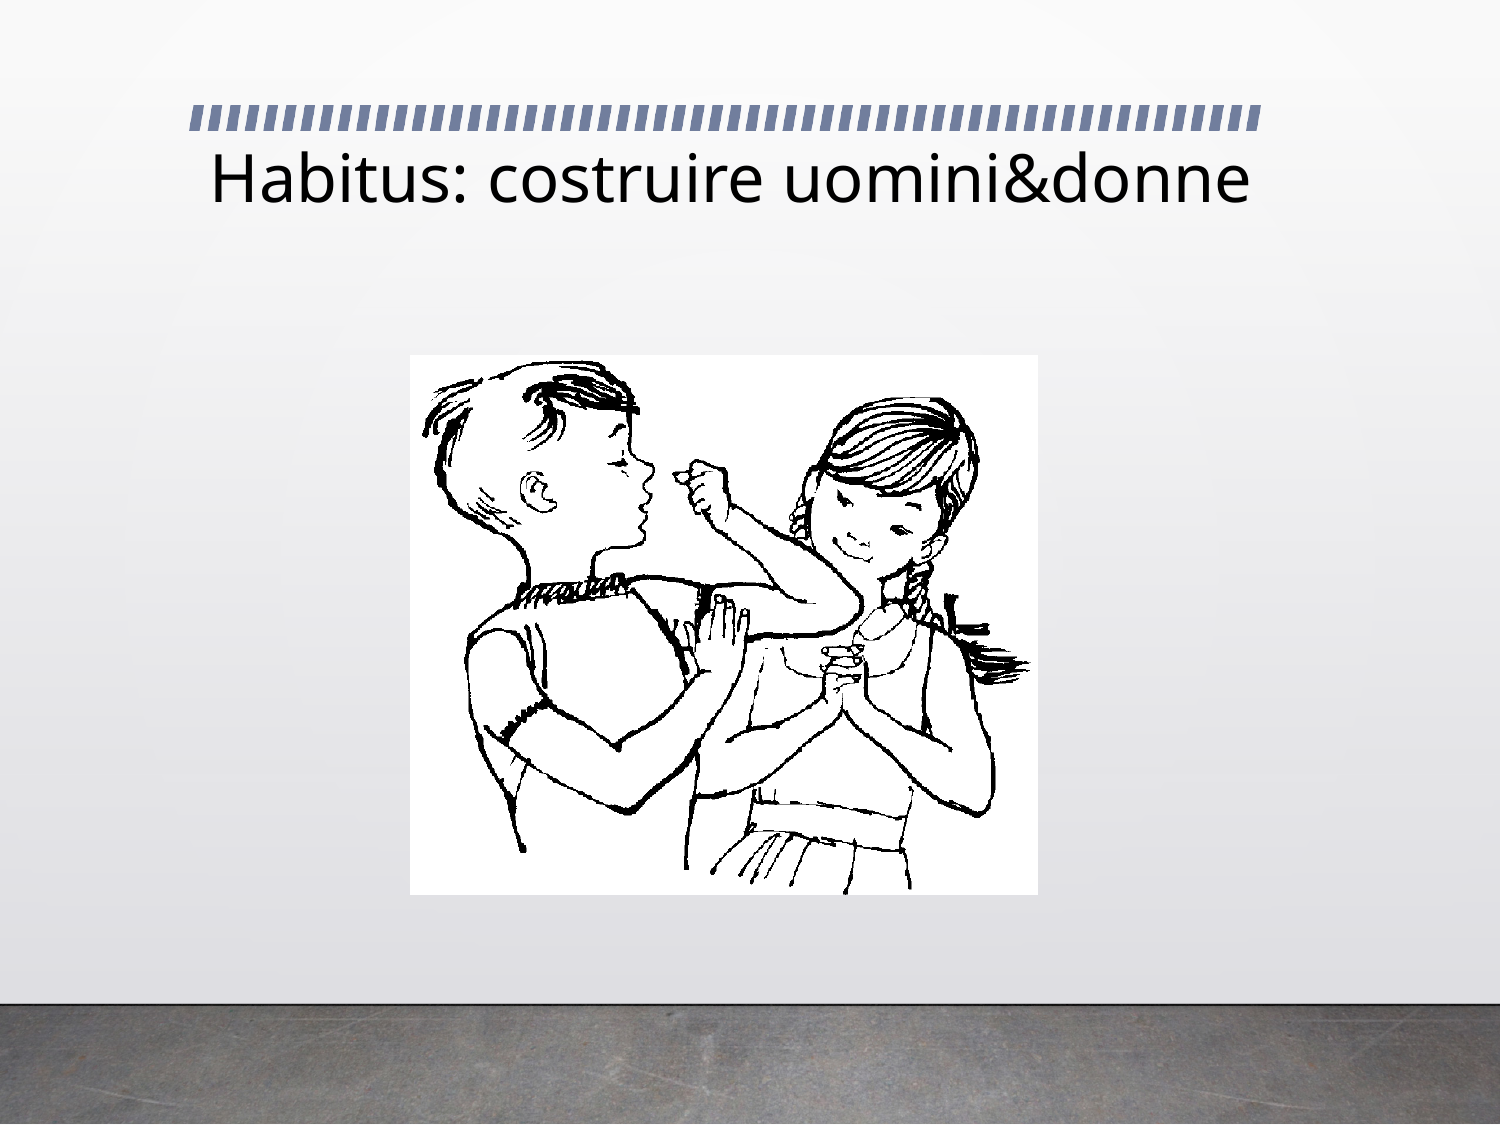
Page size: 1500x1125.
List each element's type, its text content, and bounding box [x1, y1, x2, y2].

title Habitus: costruire uomini&donne [194, 137, 1500, 391]
picture [0, 1004, 1500, 1124]
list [410, 355, 1038, 896]
text_box [100, 964, 479, 1025]
